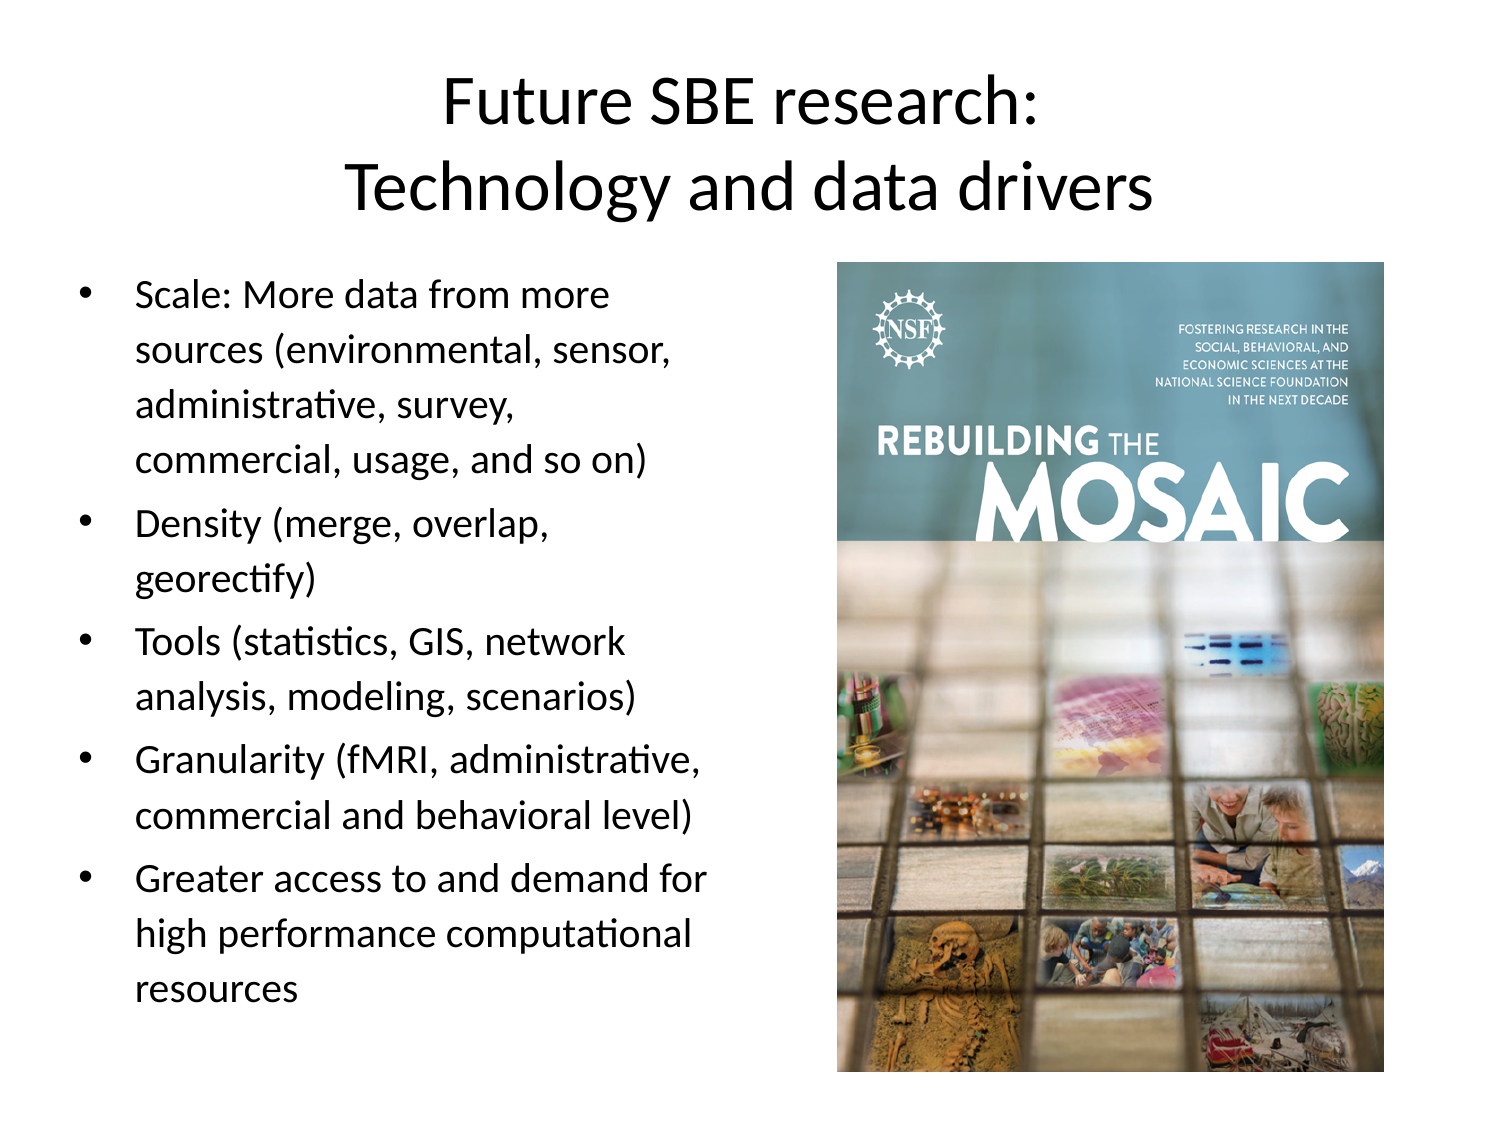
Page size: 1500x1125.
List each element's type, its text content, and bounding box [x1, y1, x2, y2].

title Future SBE research: Technology and data drivers [75, 45, 1425, 233]
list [749, 261, 1472, 1072]
list Scale: More data from more sources (environmental, sensor, administrative, survey, commercial, usage, and so on) Density (merge, overlap, georectify) Tools (statistics, GIS, network analysis, modeling, scenarios) Granularity (fMRI, administrative, commercial and behavioral level) Greater access to and demand for high performance computational resources [63, 254, 726, 1106]
